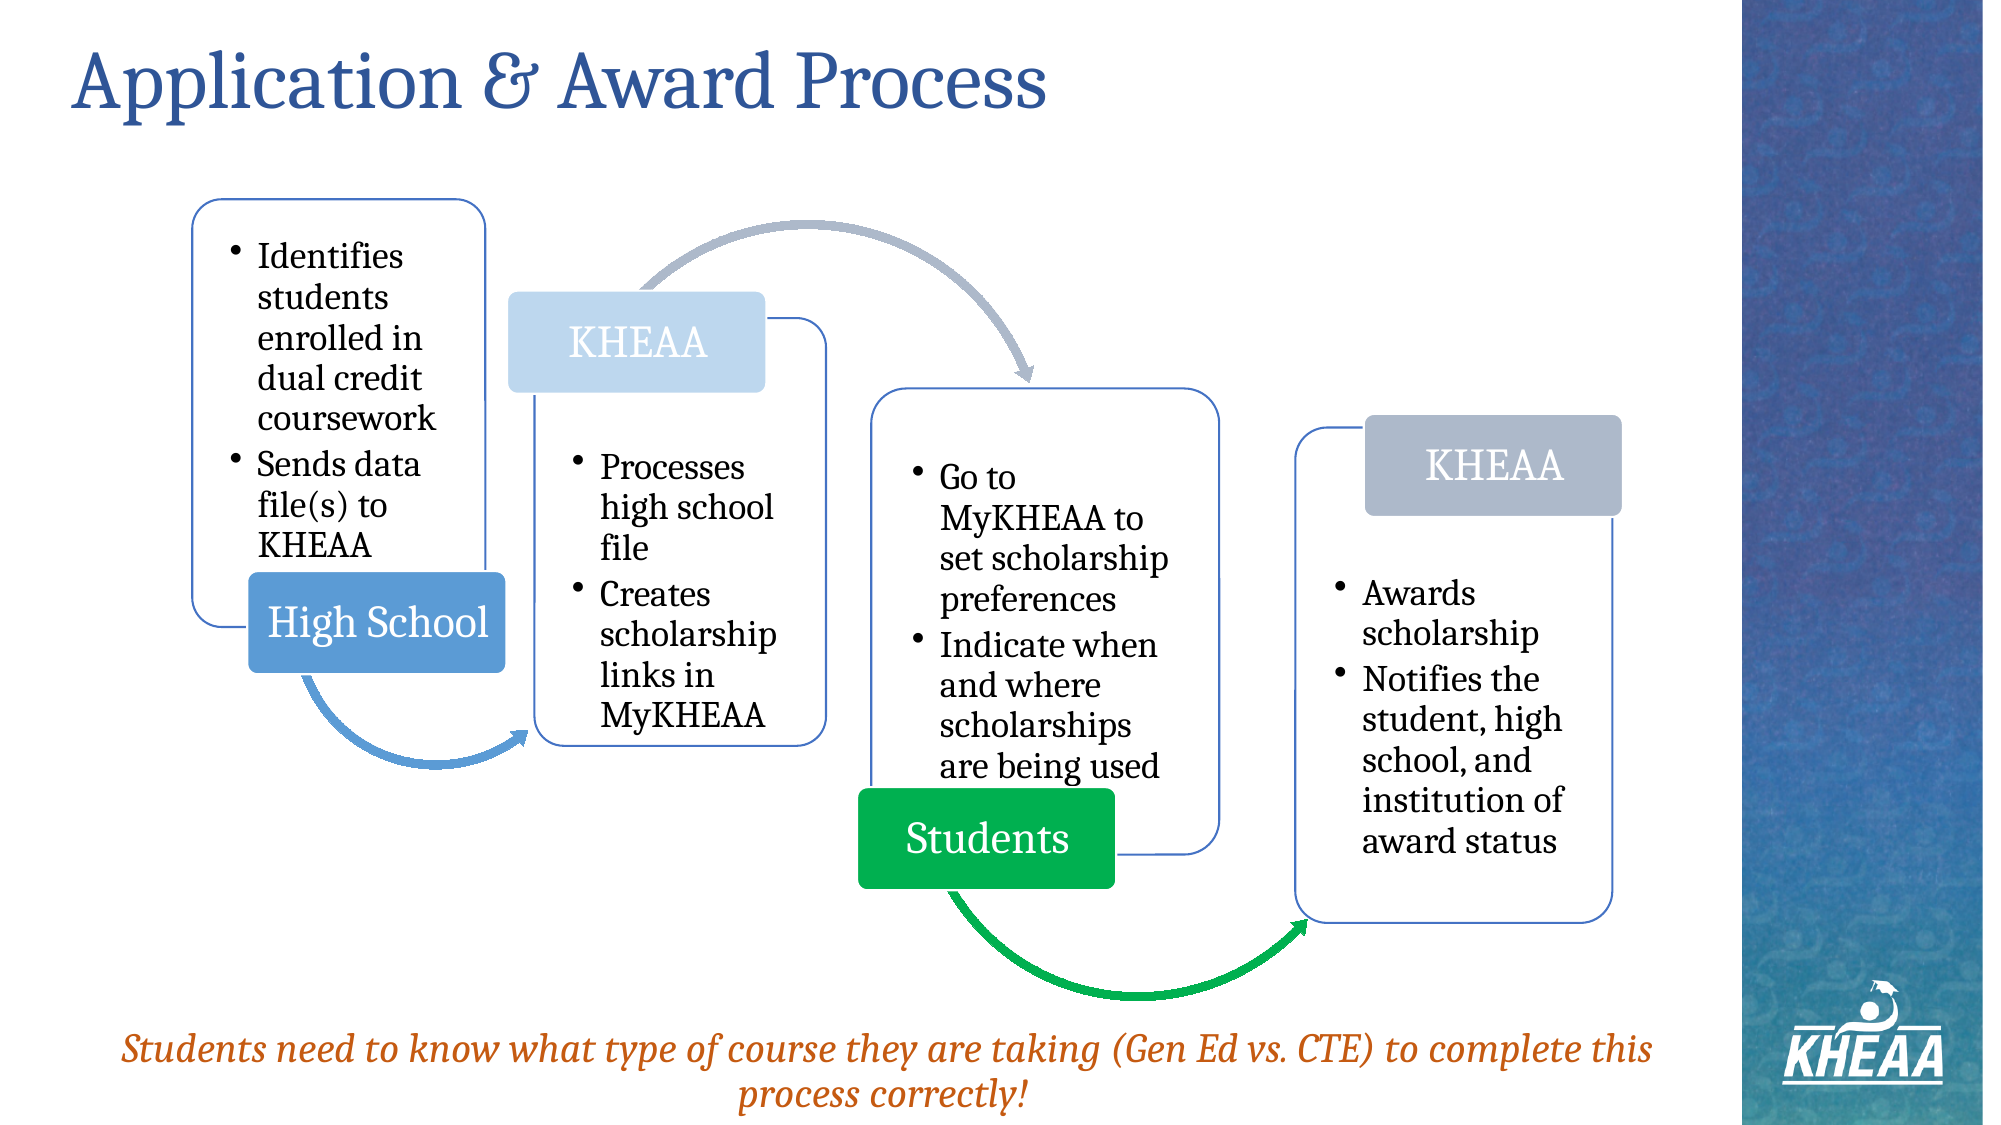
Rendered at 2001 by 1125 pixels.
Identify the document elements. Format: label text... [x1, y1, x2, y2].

picture [1742, 0, 1983, 1125]
title Application & Award Process [56, 0, 1638, 163]
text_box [178, 162, 1638, 1049]
text_box Students need to know what type of course they are taking (Gen Ed vs. CTE) to complete this process correctly! [56, 1018, 1720, 1124]
